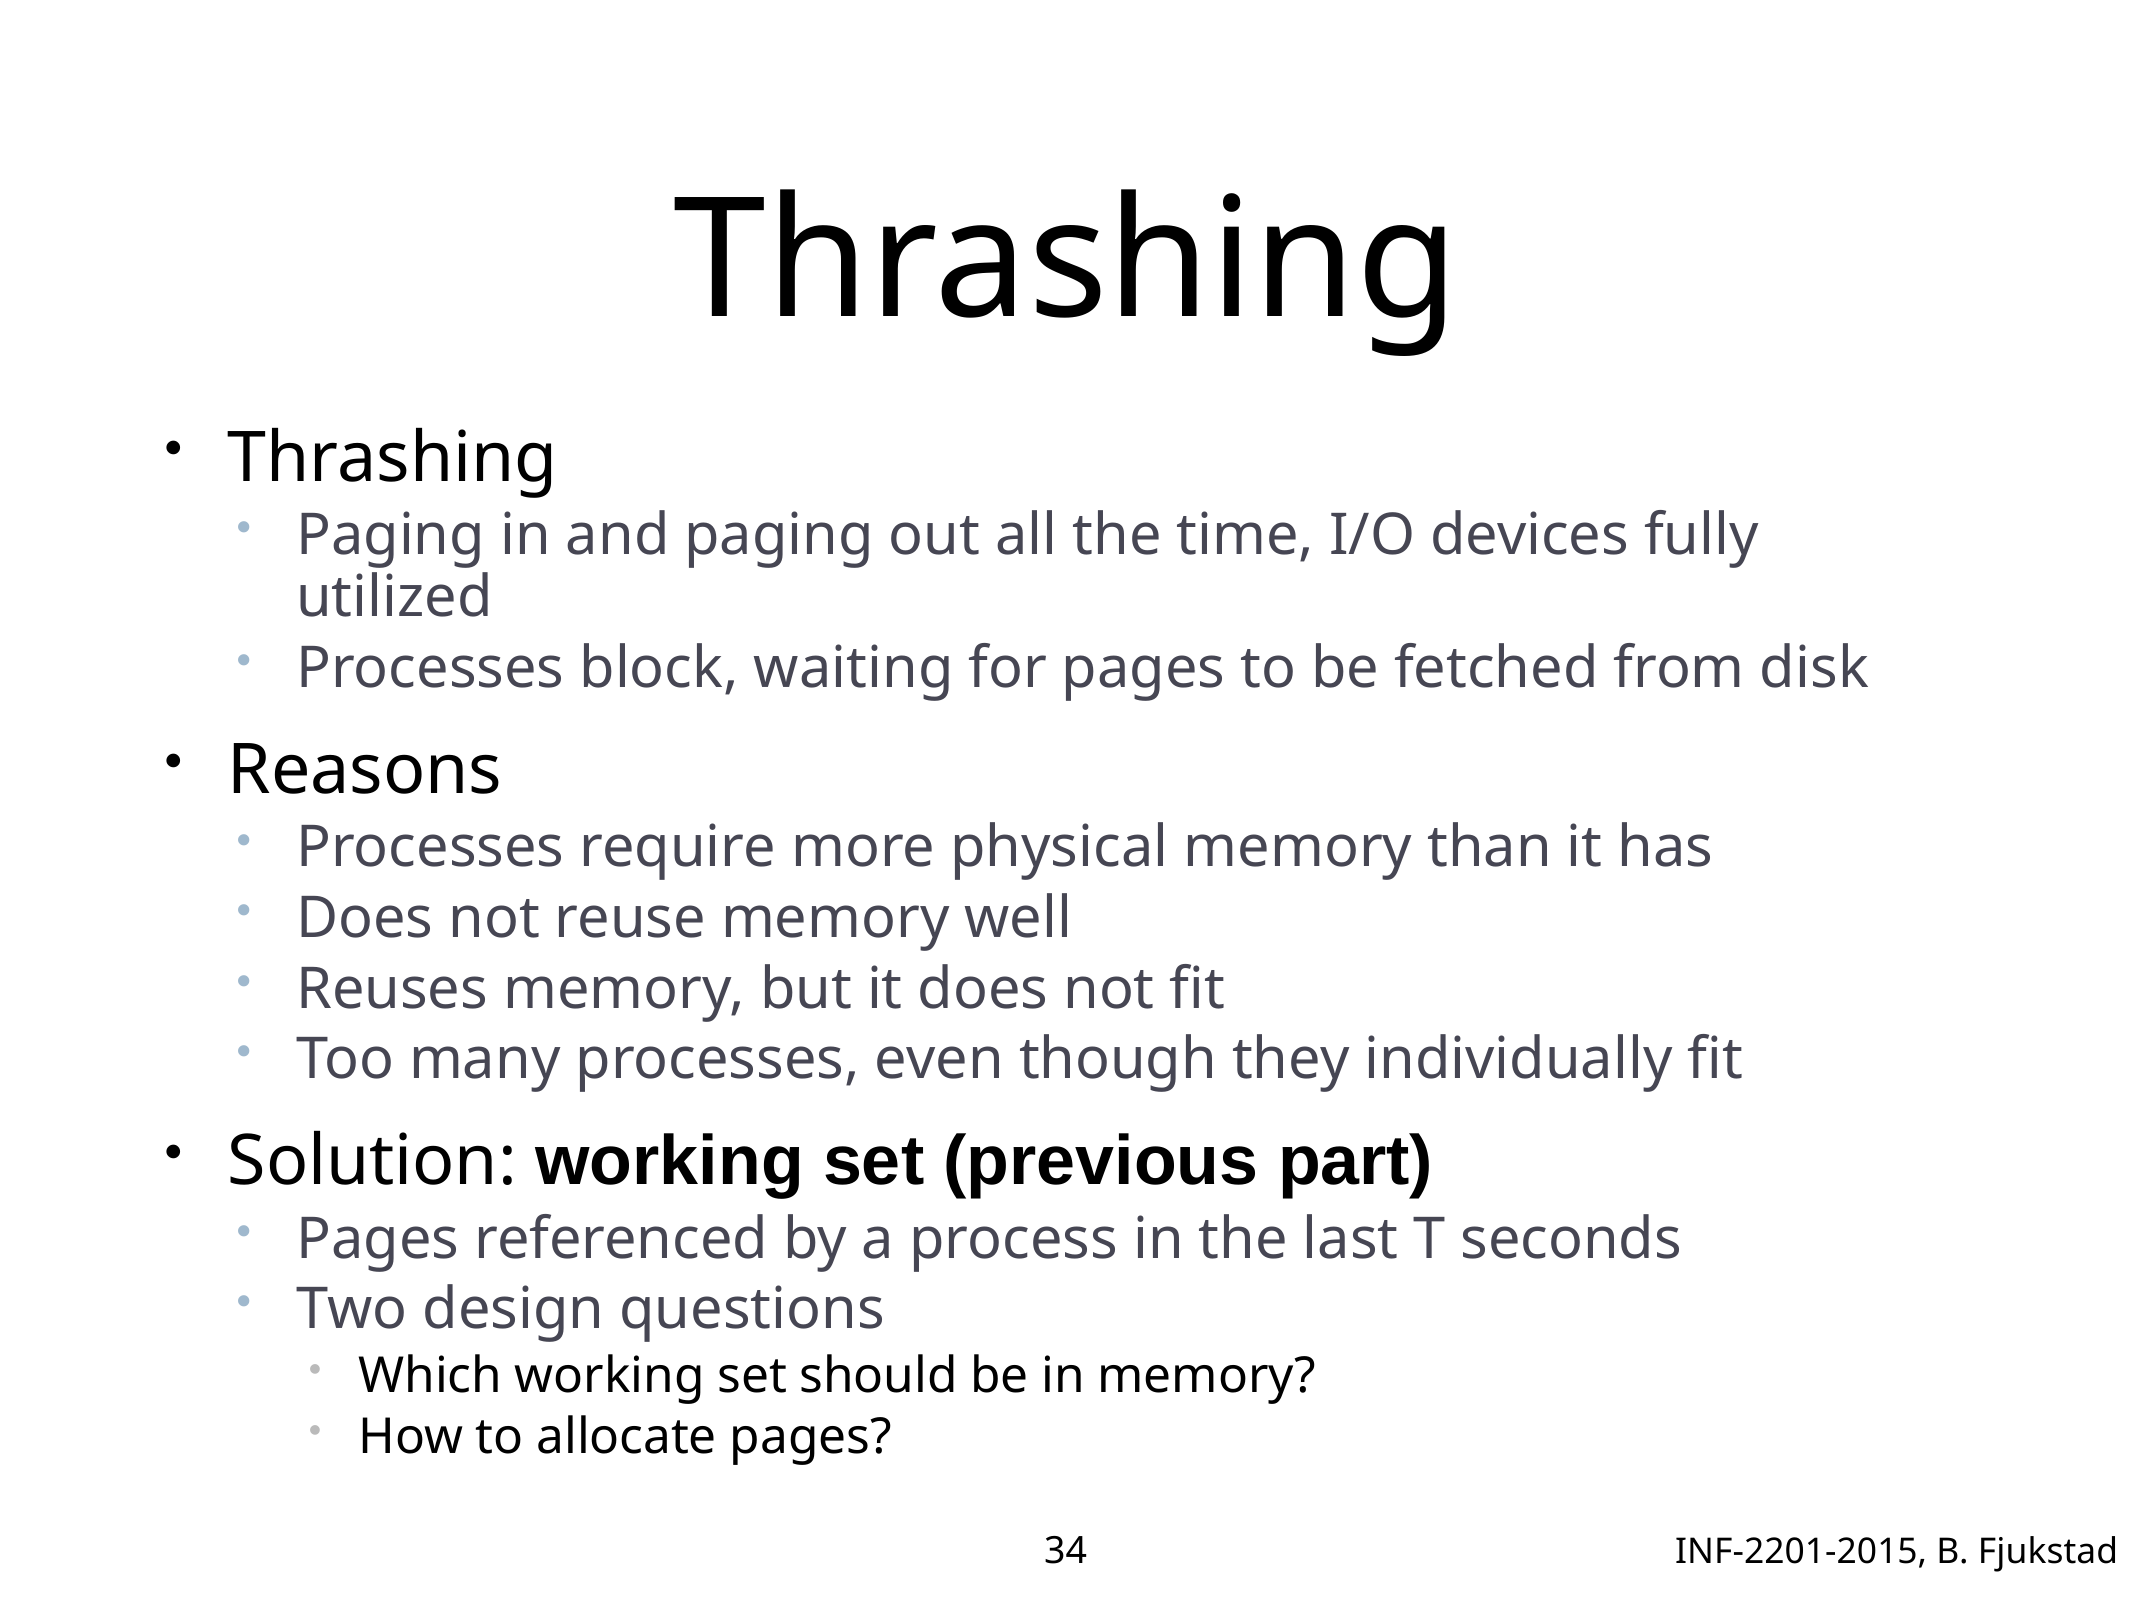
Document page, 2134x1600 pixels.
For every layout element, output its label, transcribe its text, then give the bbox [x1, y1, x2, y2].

title Thrashing [155, 72, 1978, 426]
list Thrashing Paging in and paging out all the time, I/O devices fully utilized Processes block, waiting for pages to be fetched from disk Reasons Processes require more physical memory than it has Does not reuse memory well Reuses memory, but it does not fit Too many processes, even though they individually fit Solution: working set (previous part) Pages referenced by a process in the last T seconds Two design questions Which working set should be in memory? How to allocate pages? [155, 426, 1978, 1459]
slide_number 34 [1034, 1517, 1097, 1581]
